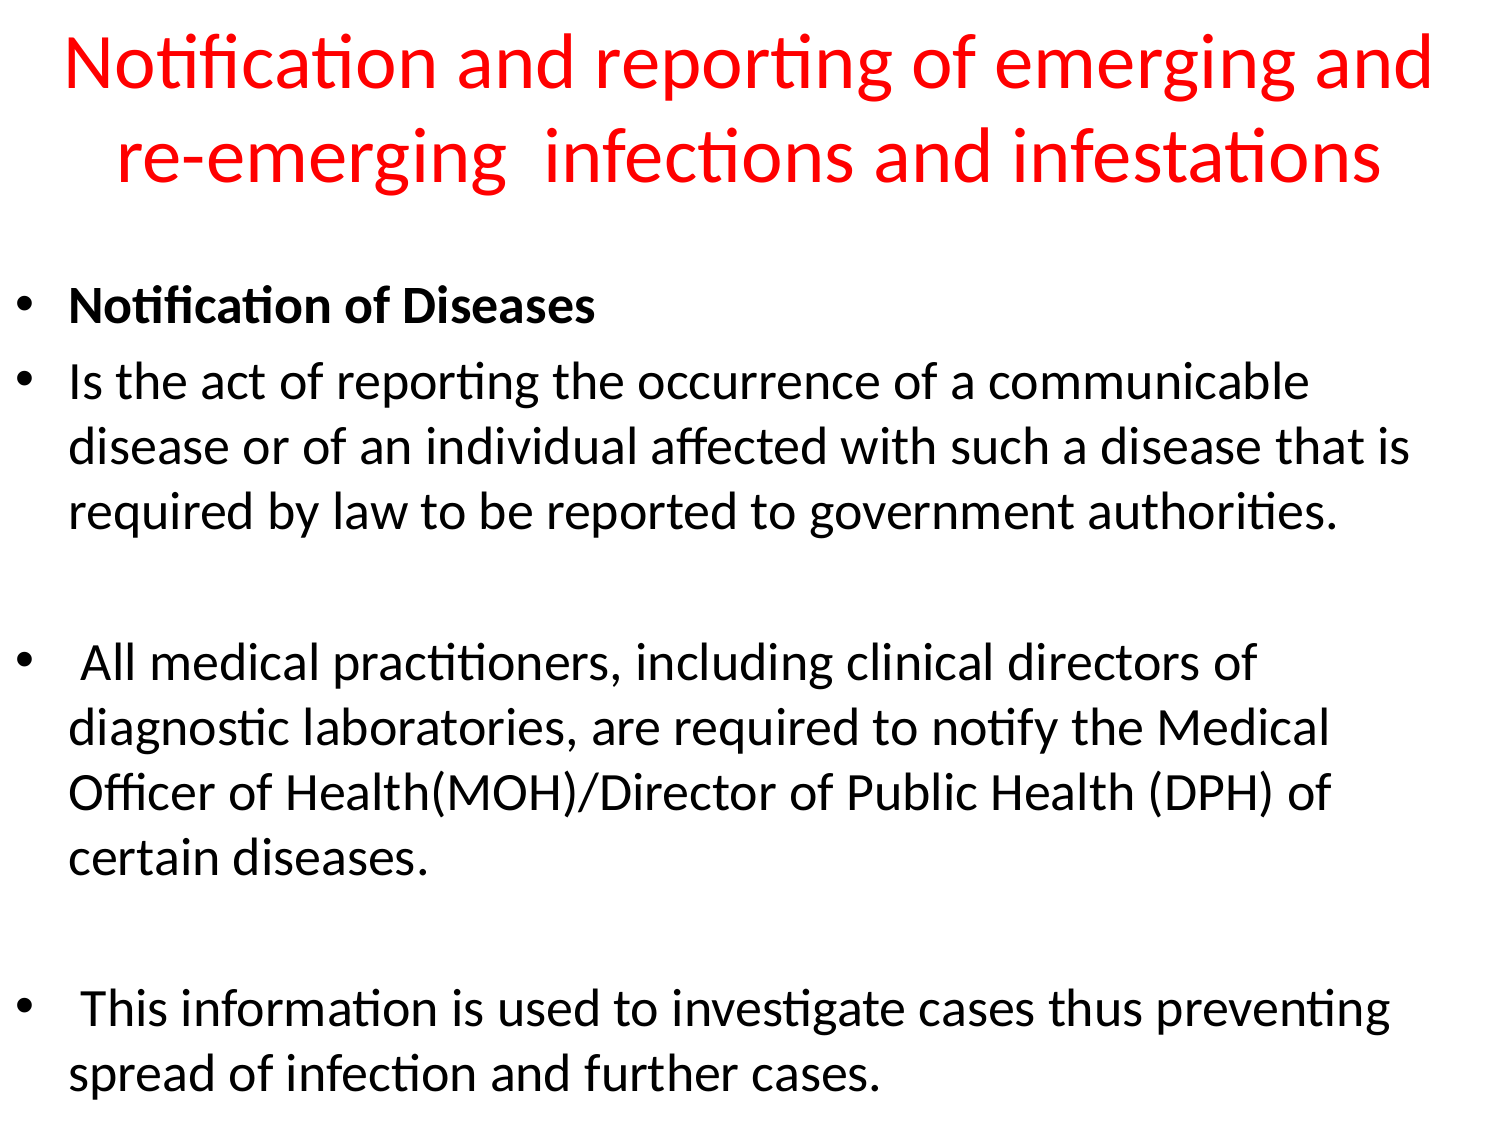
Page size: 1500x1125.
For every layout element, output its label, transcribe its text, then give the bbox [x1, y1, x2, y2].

title Notification and reporting of emerging and re-emerging infections and infestations [0, 0, 1500, 209]
list Notification of Diseases Is the act of reporting the occurrence of a communicable disease or of an individual affected with such a disease that is required by law to be reported to government authorities. All medical practitioners, including clinical directors of diagnostic laboratories, are required to notify the Medical Officer of Health(MOH)/Director of Public Health (DPH) of certain diseases. This information is used to investigate cases thus preventing spread of infection and further cases. [0, 262, 1500, 1125]
